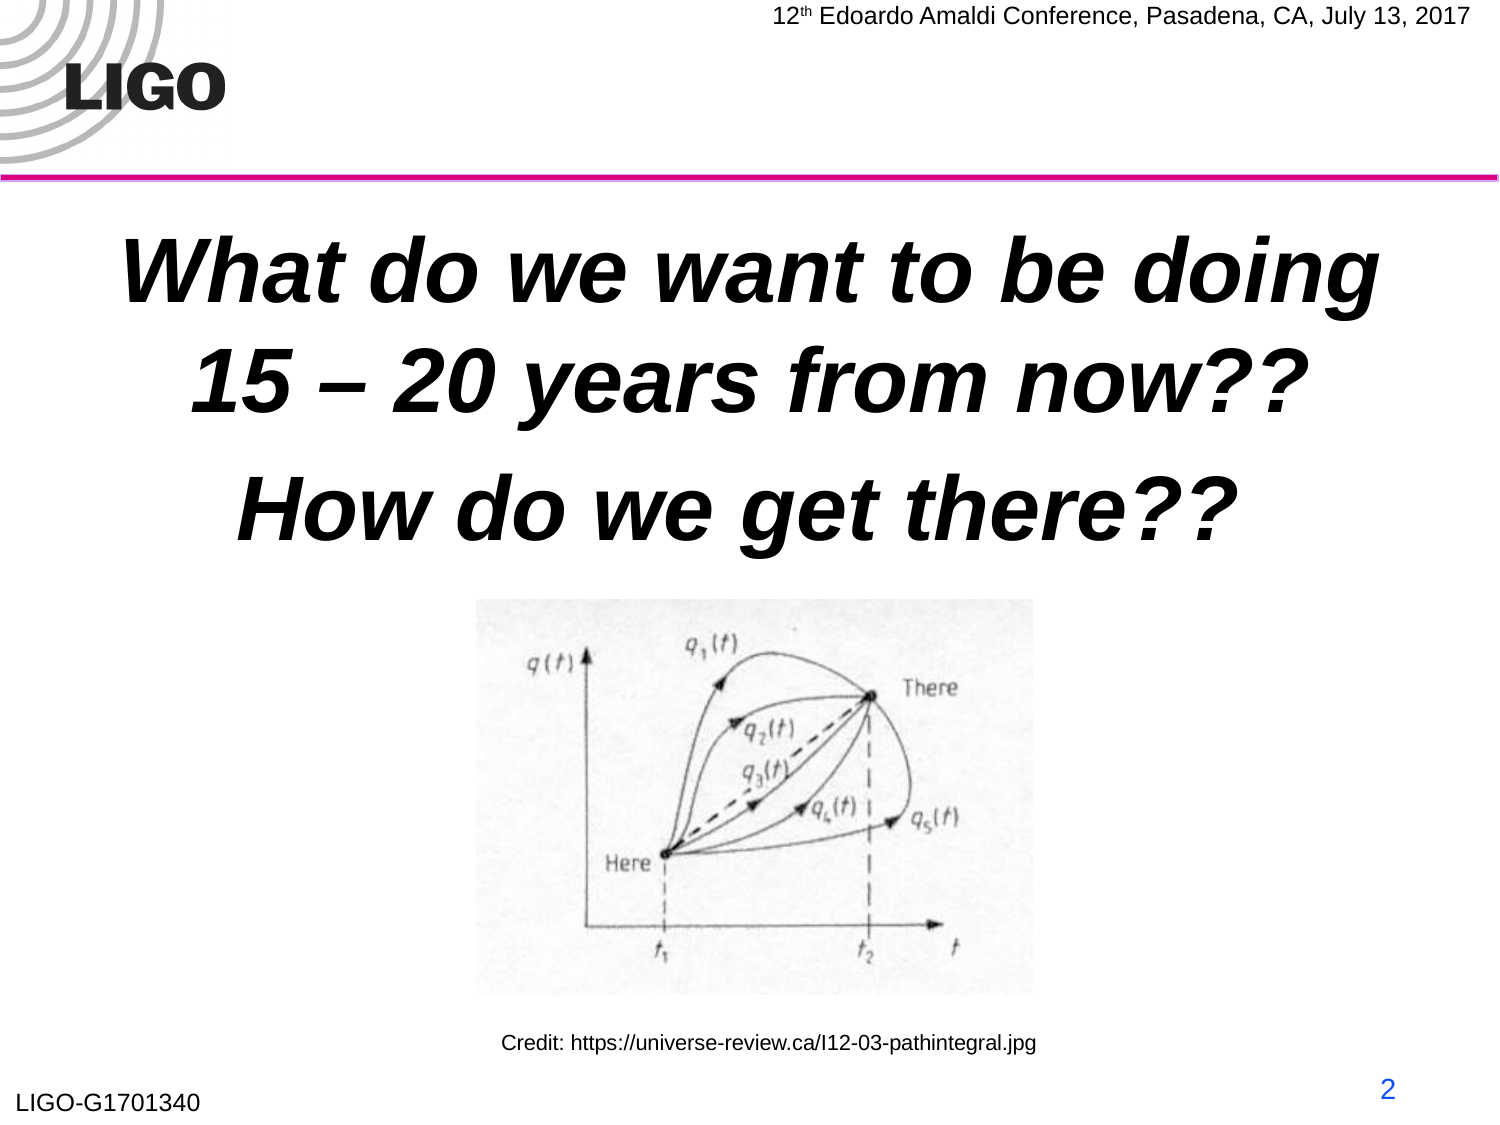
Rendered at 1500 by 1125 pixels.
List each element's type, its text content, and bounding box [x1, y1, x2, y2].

text_box Credit: https://universe-review.ca/I12-03-pathintegral.jpg [486, 1020, 1053, 1062]
picture [476, 599, 1034, 995]
list What do we want to be doing 15 – 20 years from now?? How do we get there?? [76, 203, 1427, 946]
picture [0, 0, 225, 164]
slide_number 2 [1098, 1050, 1412, 1125]
